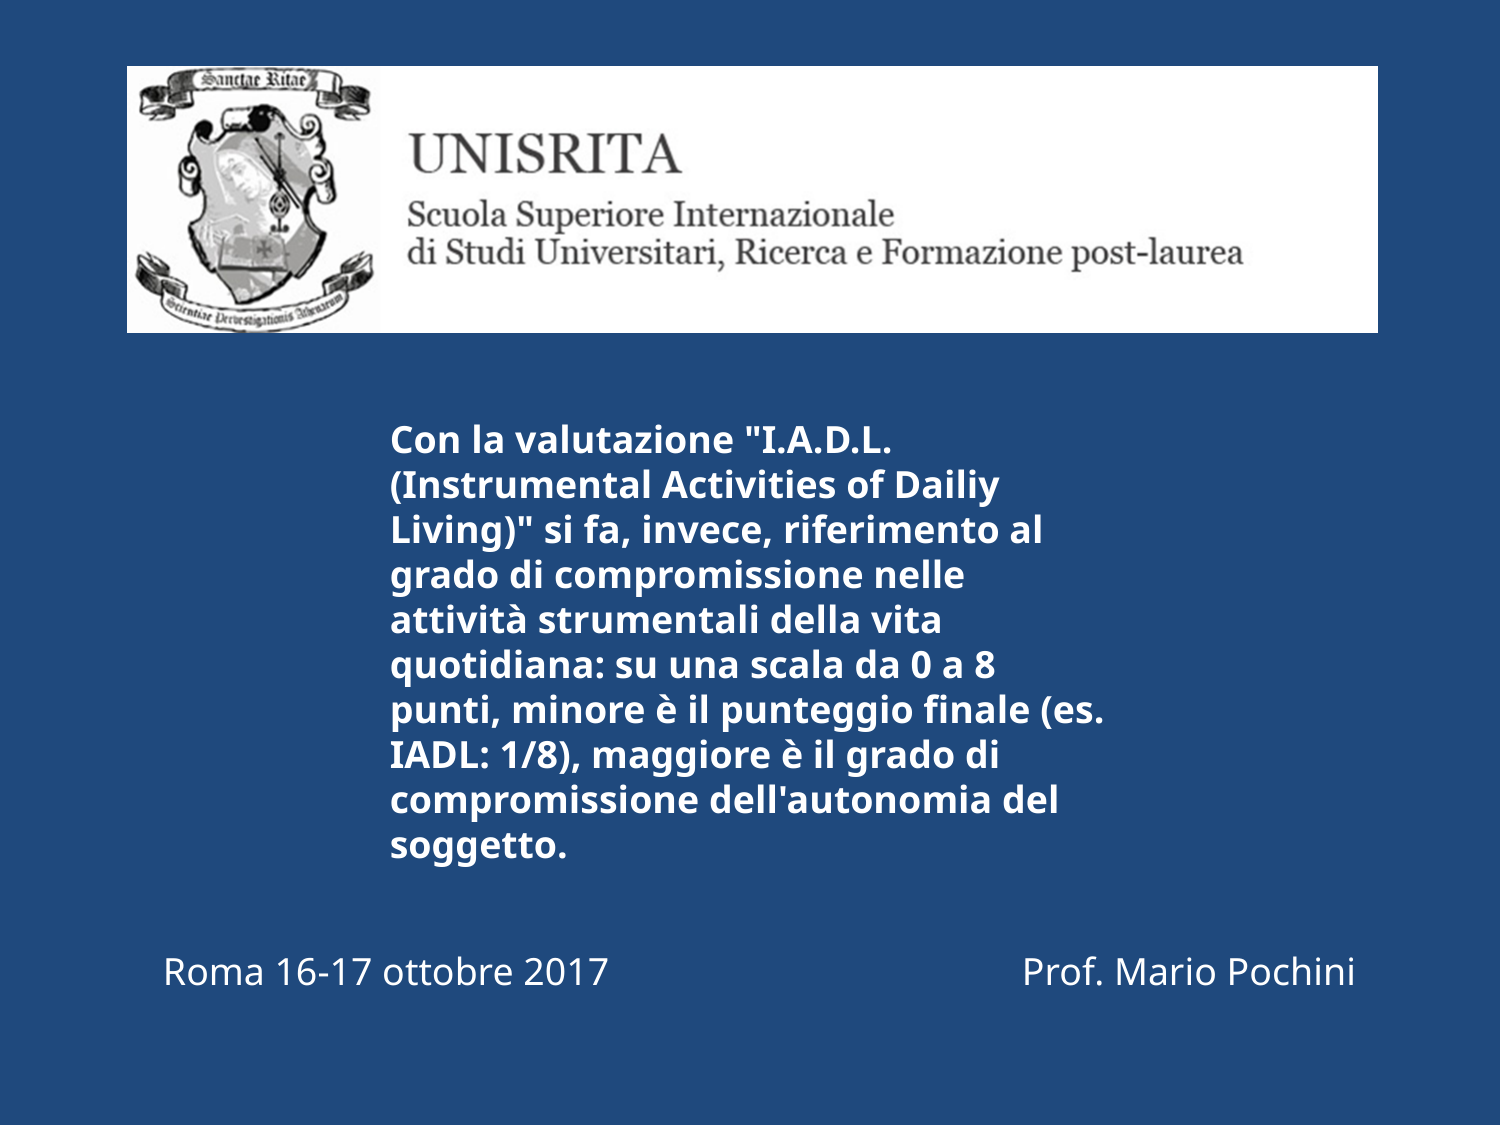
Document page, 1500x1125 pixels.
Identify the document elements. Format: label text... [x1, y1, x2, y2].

text_box Con la valutazione "I.A.D.L. (Instrumental Activities of Dailiy Living)" si fa, invece, riferimento al grado di compromissione nelle attività strumentali della vita quotidiana: su una scala da 0 a 8 punti, minore è il punteggio finale (es. IADL: 1/8), maggiore è il grado di compromissione dell'autonomia del soggetto. [374, 408, 1125, 874]
text_box Roma 16-17 ottobre 2017 [148, 940, 625, 1001]
text_box Prof. Mario Pochini [1007, 940, 1372, 1001]
picture [126, 66, 1378, 333]
